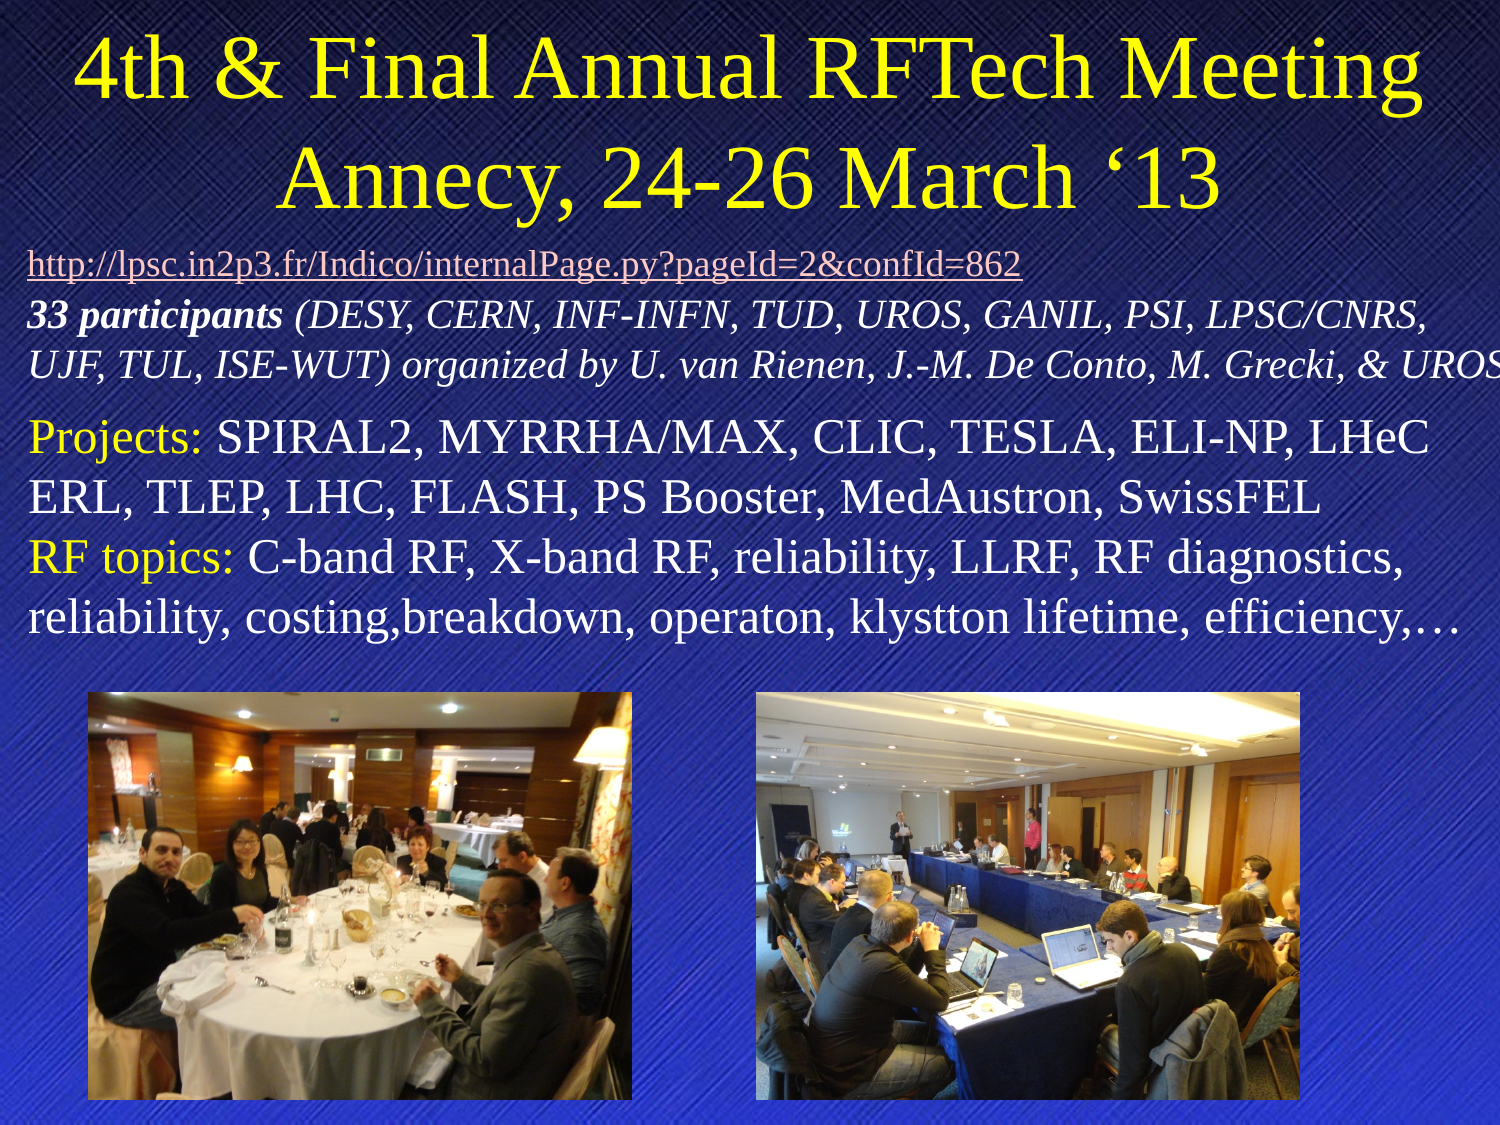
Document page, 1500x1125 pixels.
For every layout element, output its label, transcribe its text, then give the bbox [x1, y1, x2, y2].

text_box 4th & Final Annual RFTech Meeting Annecy, 24-26 March ‘13 [0, 0, 1500, 188]
text_box http://lpsc.in2p3.fr/Indico/internalPage.py?pageId=2&confId=862 [12, 231, 1300, 279]
text_box 33 participants (DESY, CERN, INF-INFN, TUD, UROS, GANIL, PSI, LPSC/CNRS, UJF, TUL, ISE-WUT) organized by U. van Rienen, J.-M. De Conto, M. Grecki, & UROS [12, 279, 1500, 395]
picture [0, 188, 1500, 1125]
text_box Projects: SPIRAL2, MYRRHA/MAX, CLIC, TESLA, ELI-NP, LHeC ERL, TLEP, LHC, FLASH, PS Booster, MedAustron, SwissFEL RF topics: C-band RF, X-band RF, reliability, LLRF, RF diagnostics, reliability, costing,breakdown, operaton, klystton lifetime, efficiency,… [13, 396, 1500, 651]
